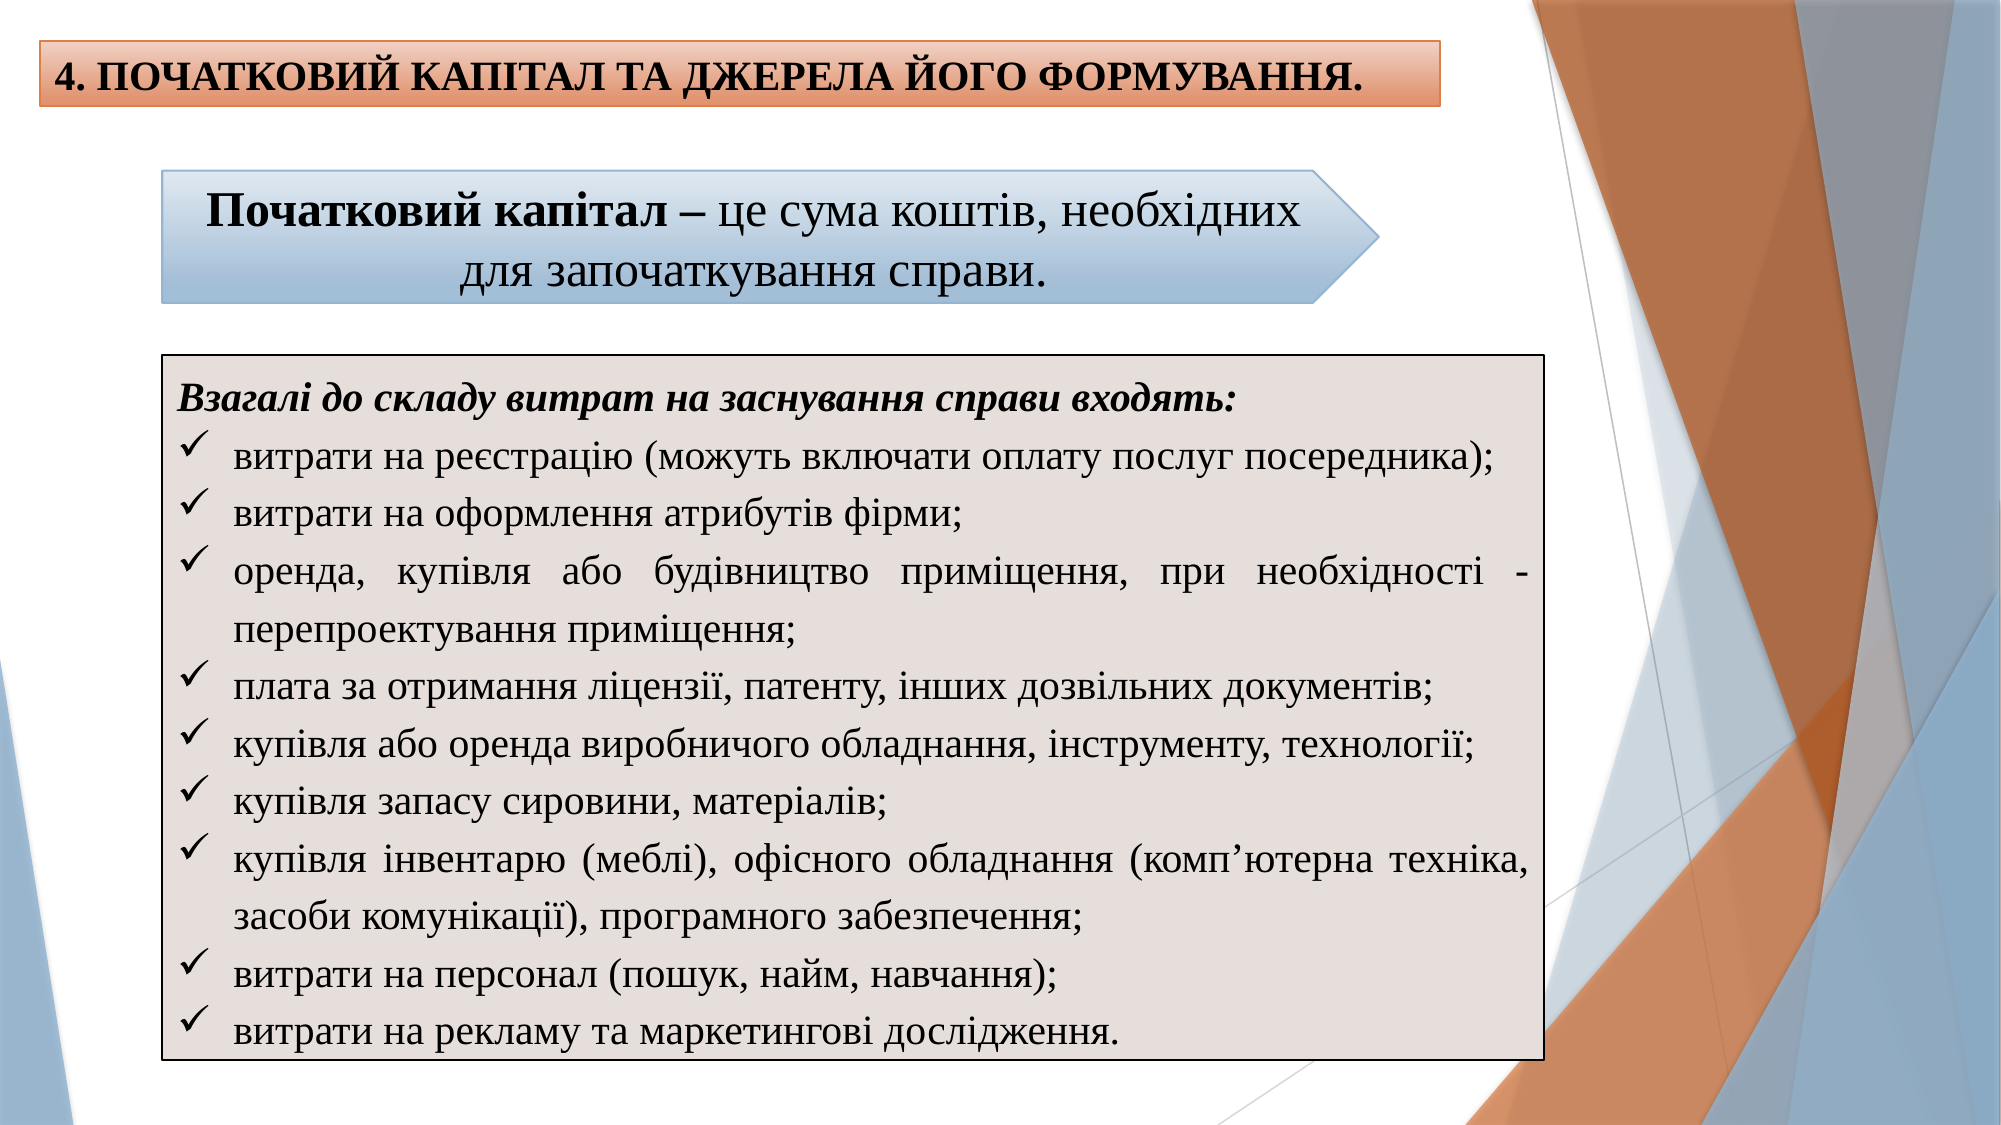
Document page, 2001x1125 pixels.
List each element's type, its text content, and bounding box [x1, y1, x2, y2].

text_box Взагалі до складу витрат на заснування справи входять: витрати на реєстрацію (можуть включати оплату послуг посередника); витрати на оформлення атрибутів фірми; оренда, купівля або будівництво приміщення, при необхідності - перепроектування приміщення; плата за отримання ліцензії, патенту, інших дозвільних документів; купівля або оренда виробничого обладнання, інструменту, технології; купівля запасу сировини, матеріалів; купівля інвентарю (меблі), офісного обладнання (комп’ютерна техніка, засоби комунікації), програмного забезпечення; витрати на персонал (пошук, найм, навчання); витрати на рекламу та маркетингові дослідження. [162, 355, 1545, 1061]
text_box 4. ПОЧАТКОВИЙ КАПІТАЛ ТА ДЖЕРЕЛА ЙОГО ФОРМУВАННЯ. [39, 40, 1441, 107]
text_box Початковий капітал – це сума коштів, необхідних для започаткування справи. [161, 169, 1380, 304]
